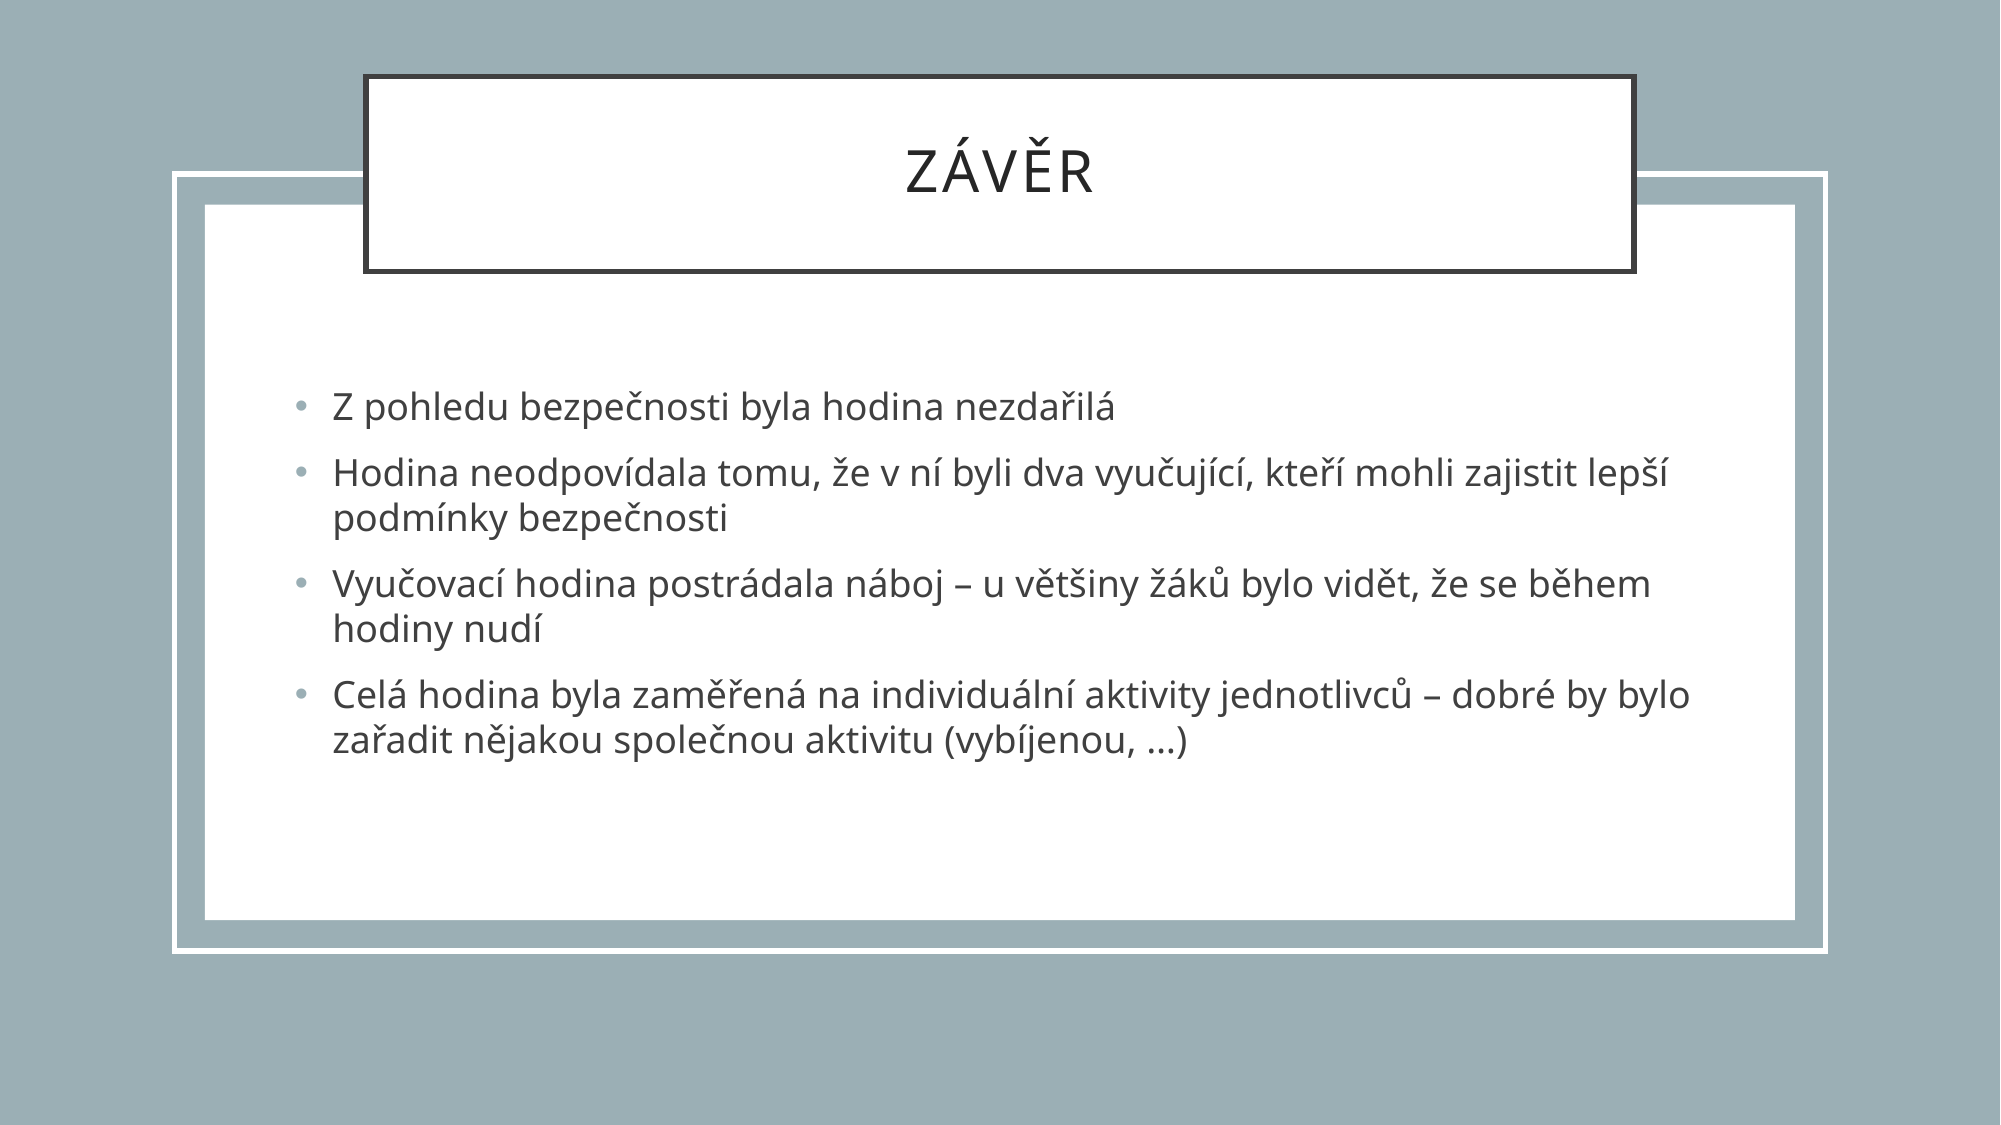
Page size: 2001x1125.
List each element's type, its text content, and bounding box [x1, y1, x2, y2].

text_box [0, 0, 2000, 1125]
title závěr [363, 74, 1637, 274]
text_box [173, 173, 1827, 952]
list Z pohledu bezpečnosti byla hodina nezdařilá Hodina neodpovídala tomu, že v ní byli dva vyučující, kteří mohli zajistit lepší podmínky bezpečnosti Vyučovací hodina postrádala náboj – u většiny žáků bylo vidět, že se během hodiny nudí Celá hodina byla zaměřená na individuální aktivity jednotlivců – dobré by bylo zařadit nějakou společnou aktivitu (vybíjenou, …) [279, 375, 1721, 849]
